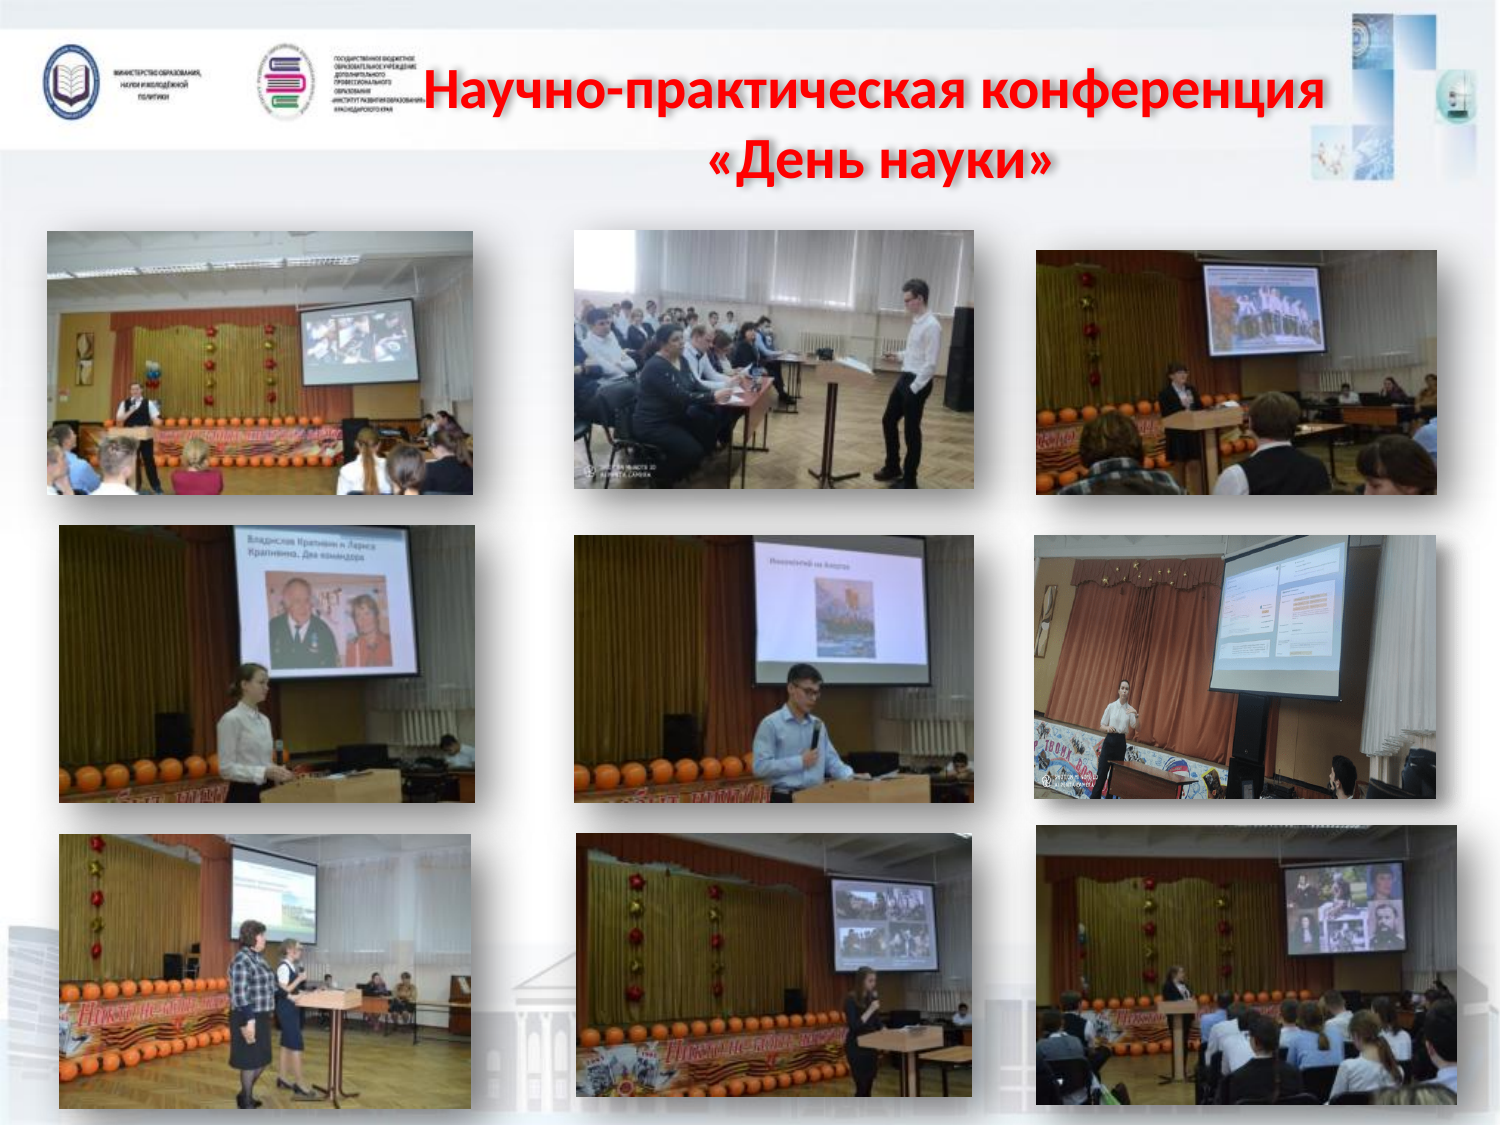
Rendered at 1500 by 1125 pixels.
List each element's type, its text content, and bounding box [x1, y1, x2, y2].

text_box Научно-практическая конференция «День науки» ( [301, 43, 1462, 328]
picture [0, 0, 1500, 1125]
